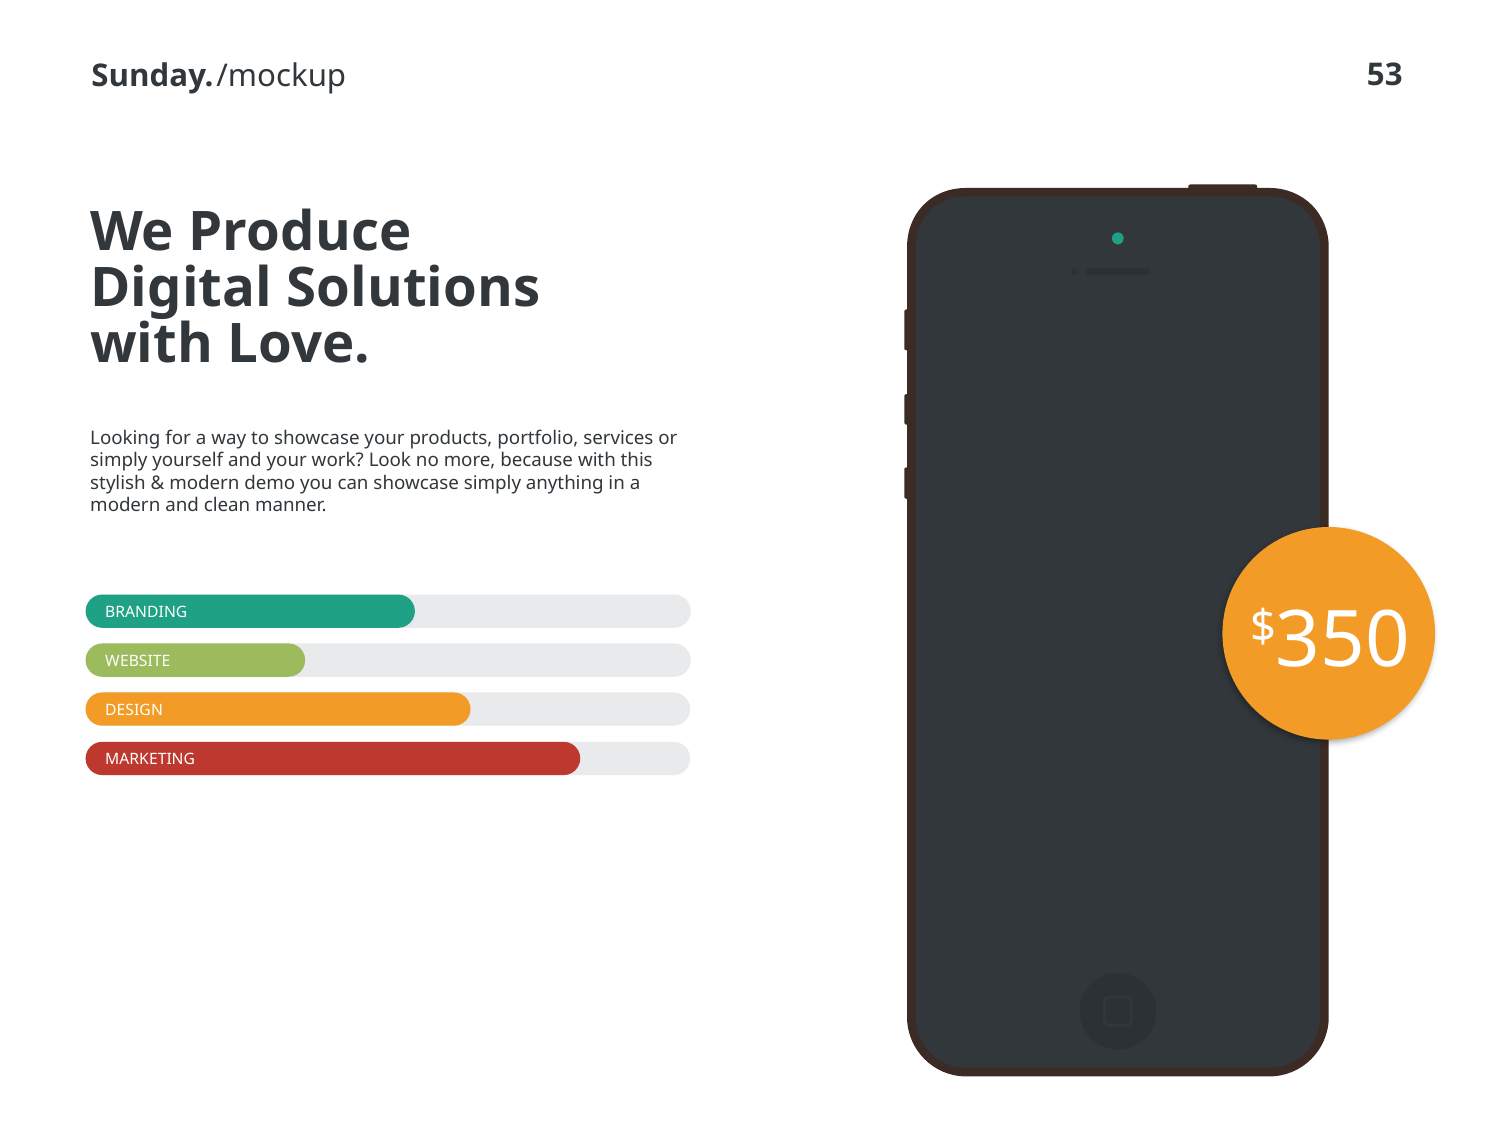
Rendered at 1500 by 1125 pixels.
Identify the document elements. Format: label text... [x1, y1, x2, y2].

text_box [1314, 526, 1436, 740]
text_box [459, 690, 693, 728]
text_box [294, 641, 693, 679]
text_box [403, 592, 693, 630]
list /mockup [201, 48, 745, 114]
text_box [566, 739, 693, 778]
picture [928, 299, 1309, 950]
text_box MARKETING [83, 739, 583, 778]
list Looking for a way to showcase your products, portfolio, services or simply yourself and your work? Look no more, because with this stylish & modern demo you can showcase simply anything in a modern and clean manner. [75, 417, 724, 756]
text_box BRANDING [83, 592, 417, 630]
text_box DESIGN [83, 690, 473, 728]
title We Produce Digital Solutions with Love. [75, 198, 724, 400]
text_box WEBSITE [83, 641, 308, 679]
